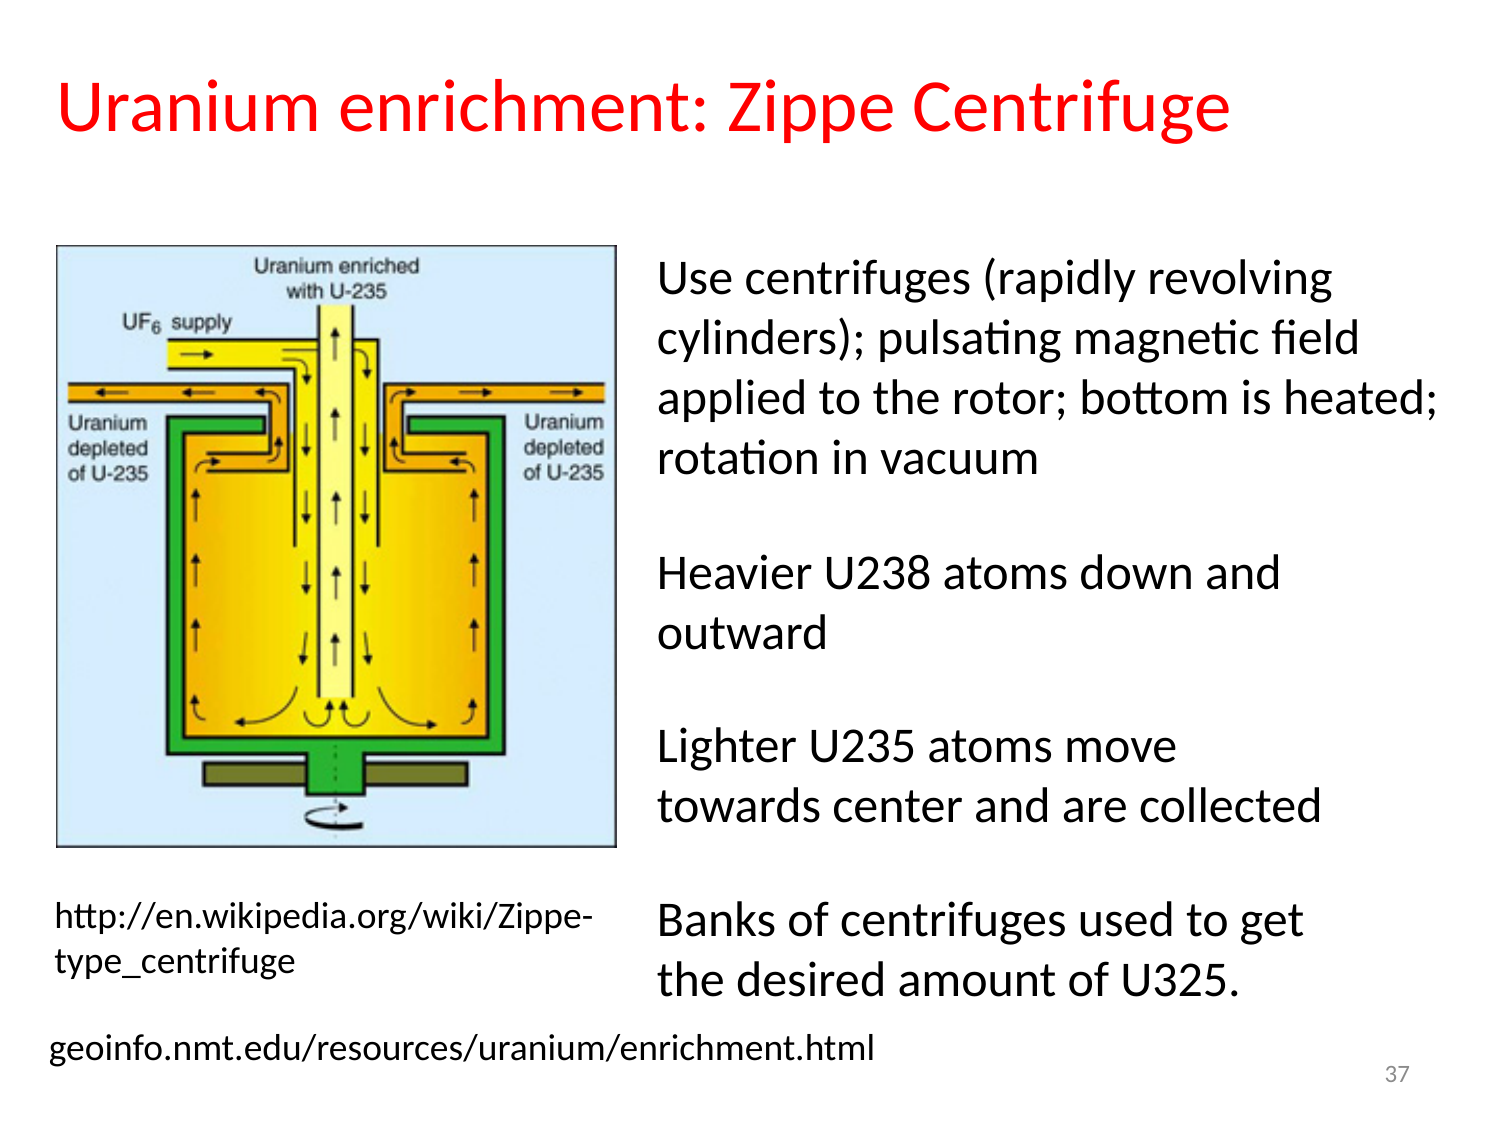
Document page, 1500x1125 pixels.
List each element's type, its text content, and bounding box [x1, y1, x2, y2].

picture [55, 245, 617, 849]
slide_number 37 [1074, 1042, 1425, 1103]
text_box Use centrifuges (rapidly revolving cylinders); pulsating magnetic field applied to the rotor; bottom is heated; rotation in vacuum [642, 236, 1471, 492]
text_box http://en.wikipedia.org/wiki/Zippe-type_centrifuge [39, 883, 673, 989]
text_box Lighter U235 atoms move towards center and are collected [642, 705, 1363, 841]
text_box Heavier U238 atoms down and outward [642, 531, 1363, 667]
text_box Banks of centrifuges used to get the desired amount of U325. [642, 879, 1363, 1014]
title Uranium enrichment: Zippe Centrifuge [41, 25, 1365, 177]
text_box geoinfo.nmt.edu/resources/uranium/enrichment.html [34, 1015, 891, 1076]
